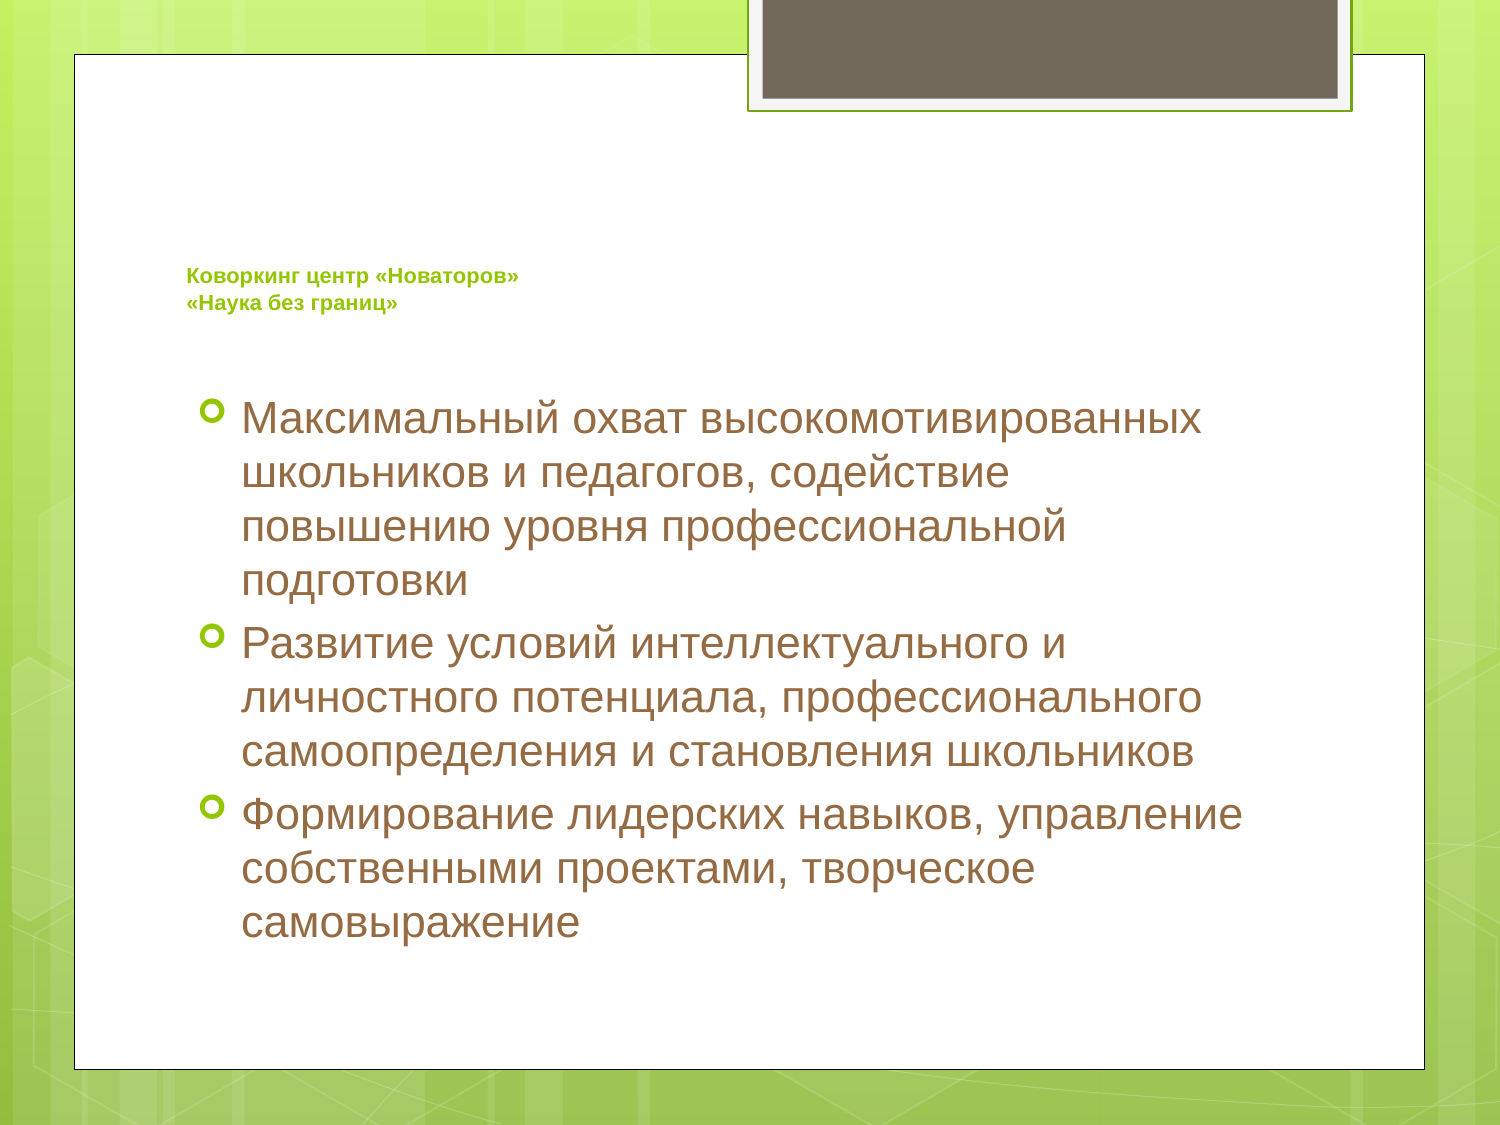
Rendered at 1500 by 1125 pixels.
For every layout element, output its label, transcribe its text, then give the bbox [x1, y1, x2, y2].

list Максимальный охват высокомотивированных школьников и педагогов, содействие повышению уровня профессиональной подготовки Развитие условий интеллектуального и личностного потенциала, профессионального самоопределения и становления школьников Формирование лидерских навыков, управление собственными проектами, творческое самовыражение [171, 381, 1283, 957]
title Коворкинг центр «Новаторов» «Наука без границ» [171, 160, 1324, 349]
